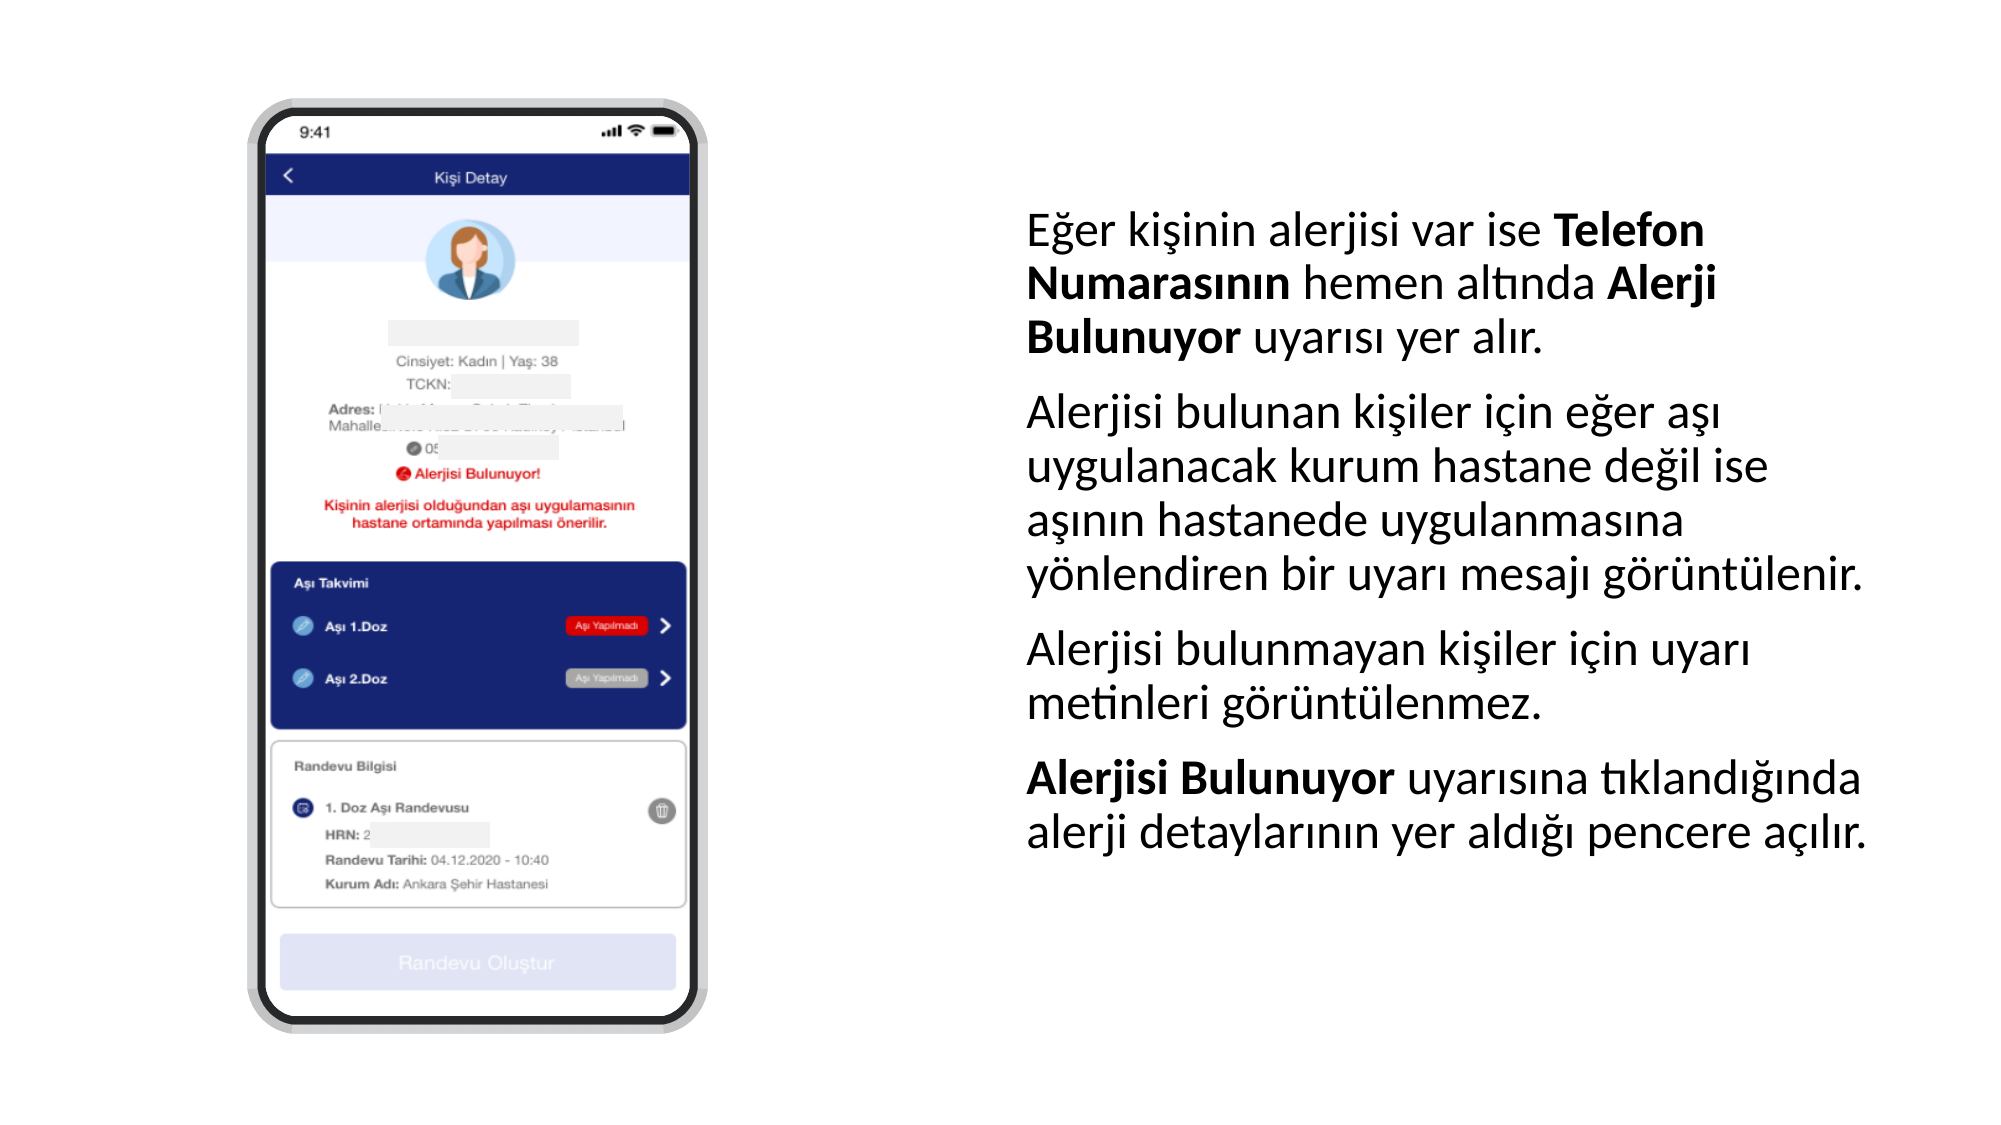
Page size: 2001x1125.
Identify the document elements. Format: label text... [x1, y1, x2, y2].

picture [247, 98, 708, 1035]
list Eğer kişinin alerjisi var ise Telefon Numarasının hemen altında Alerji Bulunuyor uyarısı yer alır. Alerjisi bulunan kişiler için eğer aşı uygulanacak kurum hastane değil ise aşının hastanede uygulanmasına yönlendiren bir uyarı mesajı görüntülenir. Alerjisi bulunmayan kişiler için uyarı metinleri görüntülenmez. Alerjisi Bulunuyor uyarısına tıklandığında alerji detaylarının yer aldığı pencere açılır. [1011, 195, 1887, 910]
